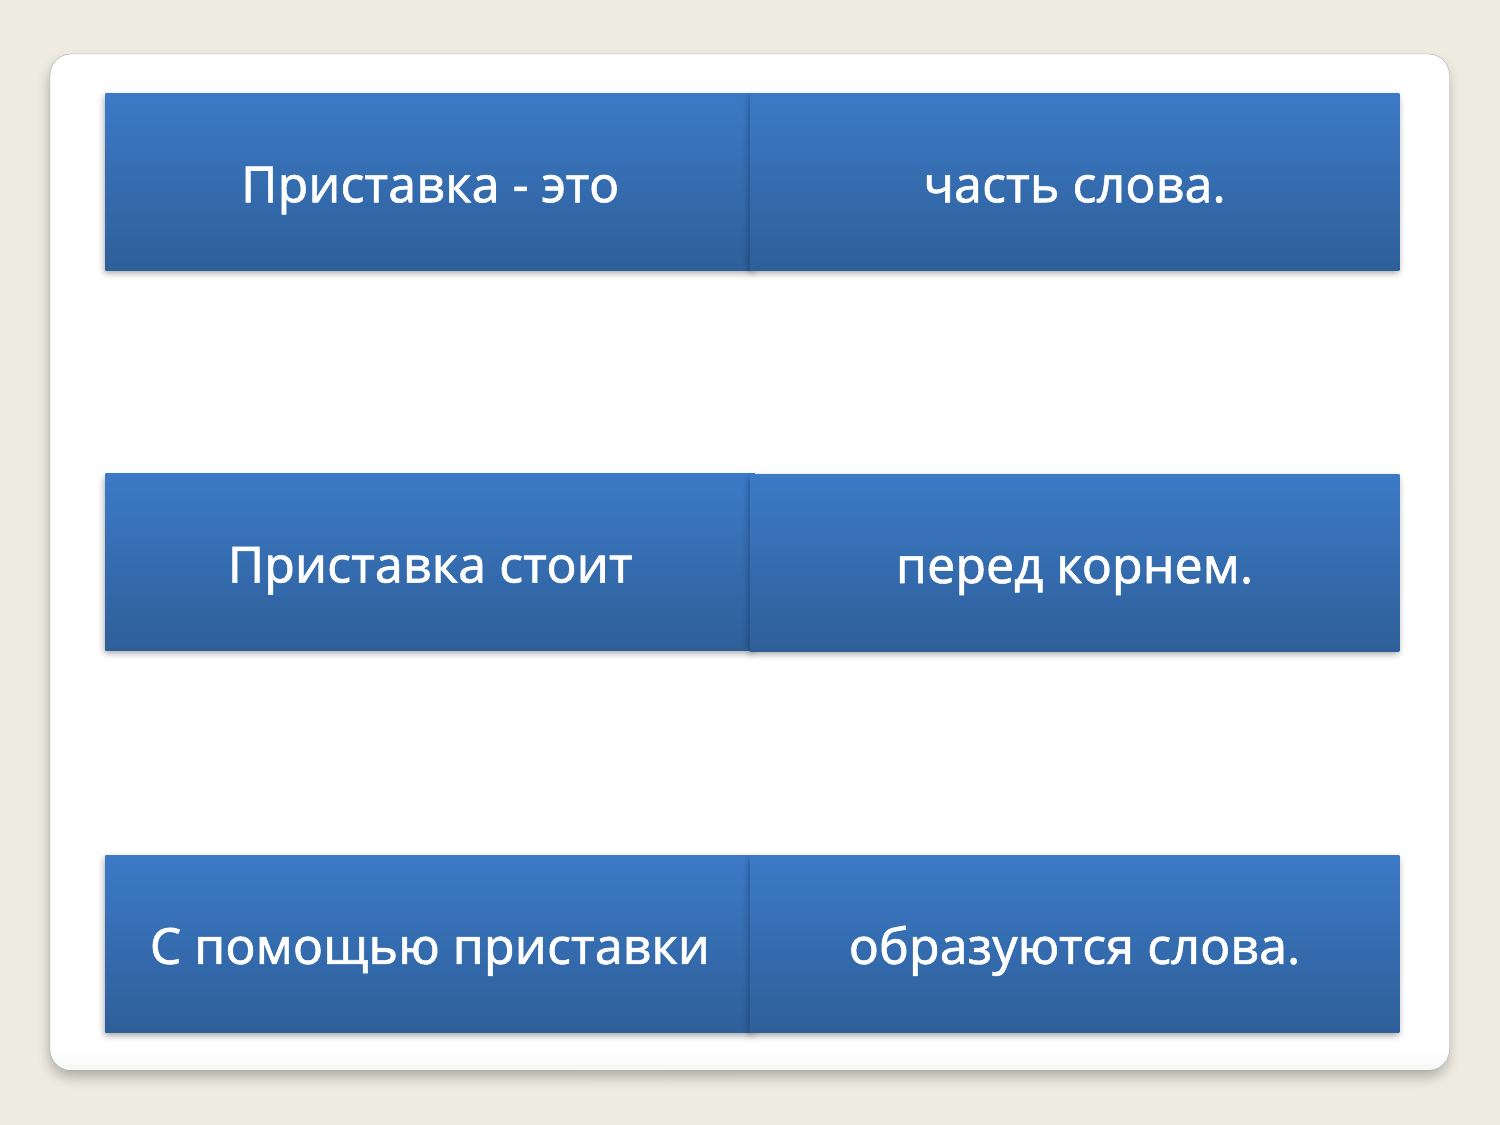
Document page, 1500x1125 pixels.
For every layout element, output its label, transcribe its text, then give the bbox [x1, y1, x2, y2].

text_box Приставка - это [105, 93, 748, 271]
text_box часть слова. [749, 93, 1400, 271]
text_box С помощью приставки [105, 855, 748, 1033]
text_box Приставка стоит [105, 473, 749, 651]
text_box образуются слова. [749, 855, 1400, 1033]
text_box перед корнем. [749, 474, 1400, 652]
